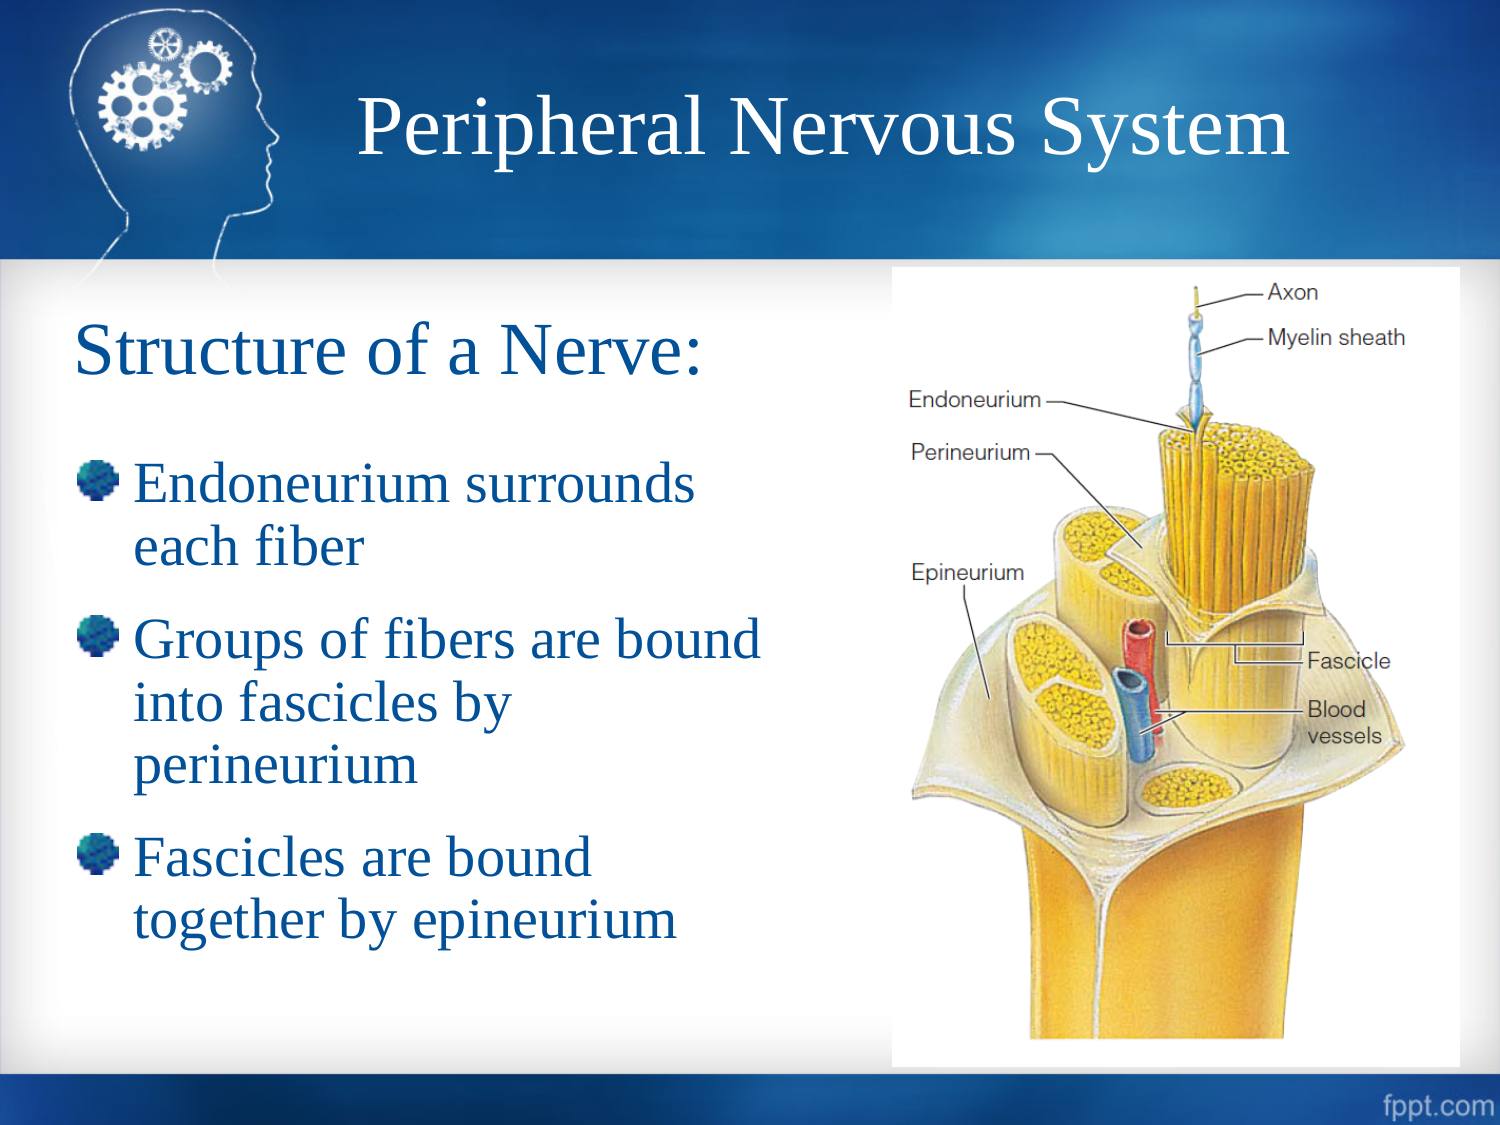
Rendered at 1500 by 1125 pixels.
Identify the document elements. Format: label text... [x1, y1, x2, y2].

picture [0, 0, 1500, 1125]
text_box Endoneurium surrounds each fiber Groups of fibers are bound into fascicles by perineurium Fascicles are bound together by epineurium [62, 445, 813, 959]
text_box Structure of a Nerve: [58, 292, 887, 398]
text_box Peripheral Nervous System [136, 61, 1500, 299]
